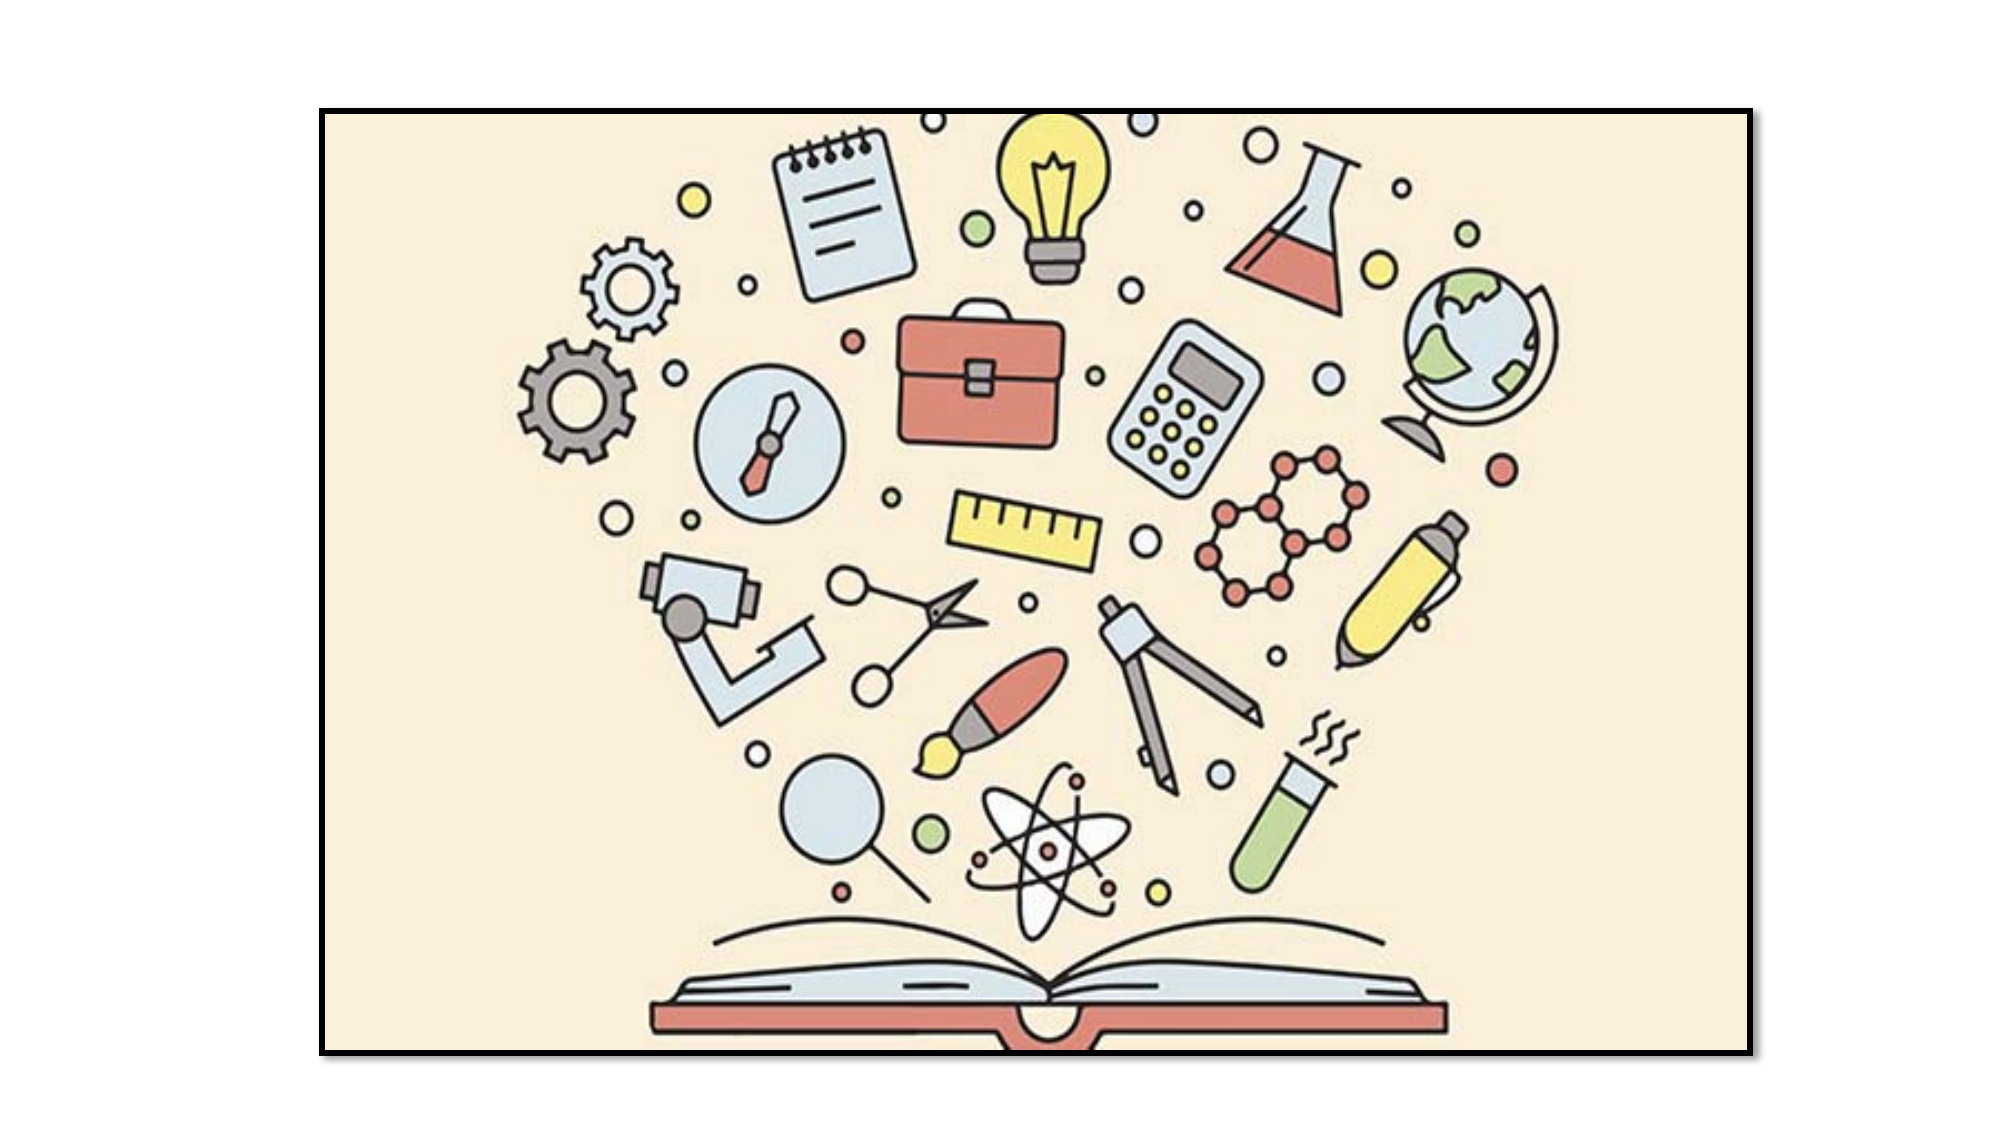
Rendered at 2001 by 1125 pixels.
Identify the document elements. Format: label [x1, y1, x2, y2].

picture [325, 114, 1748, 1050]
